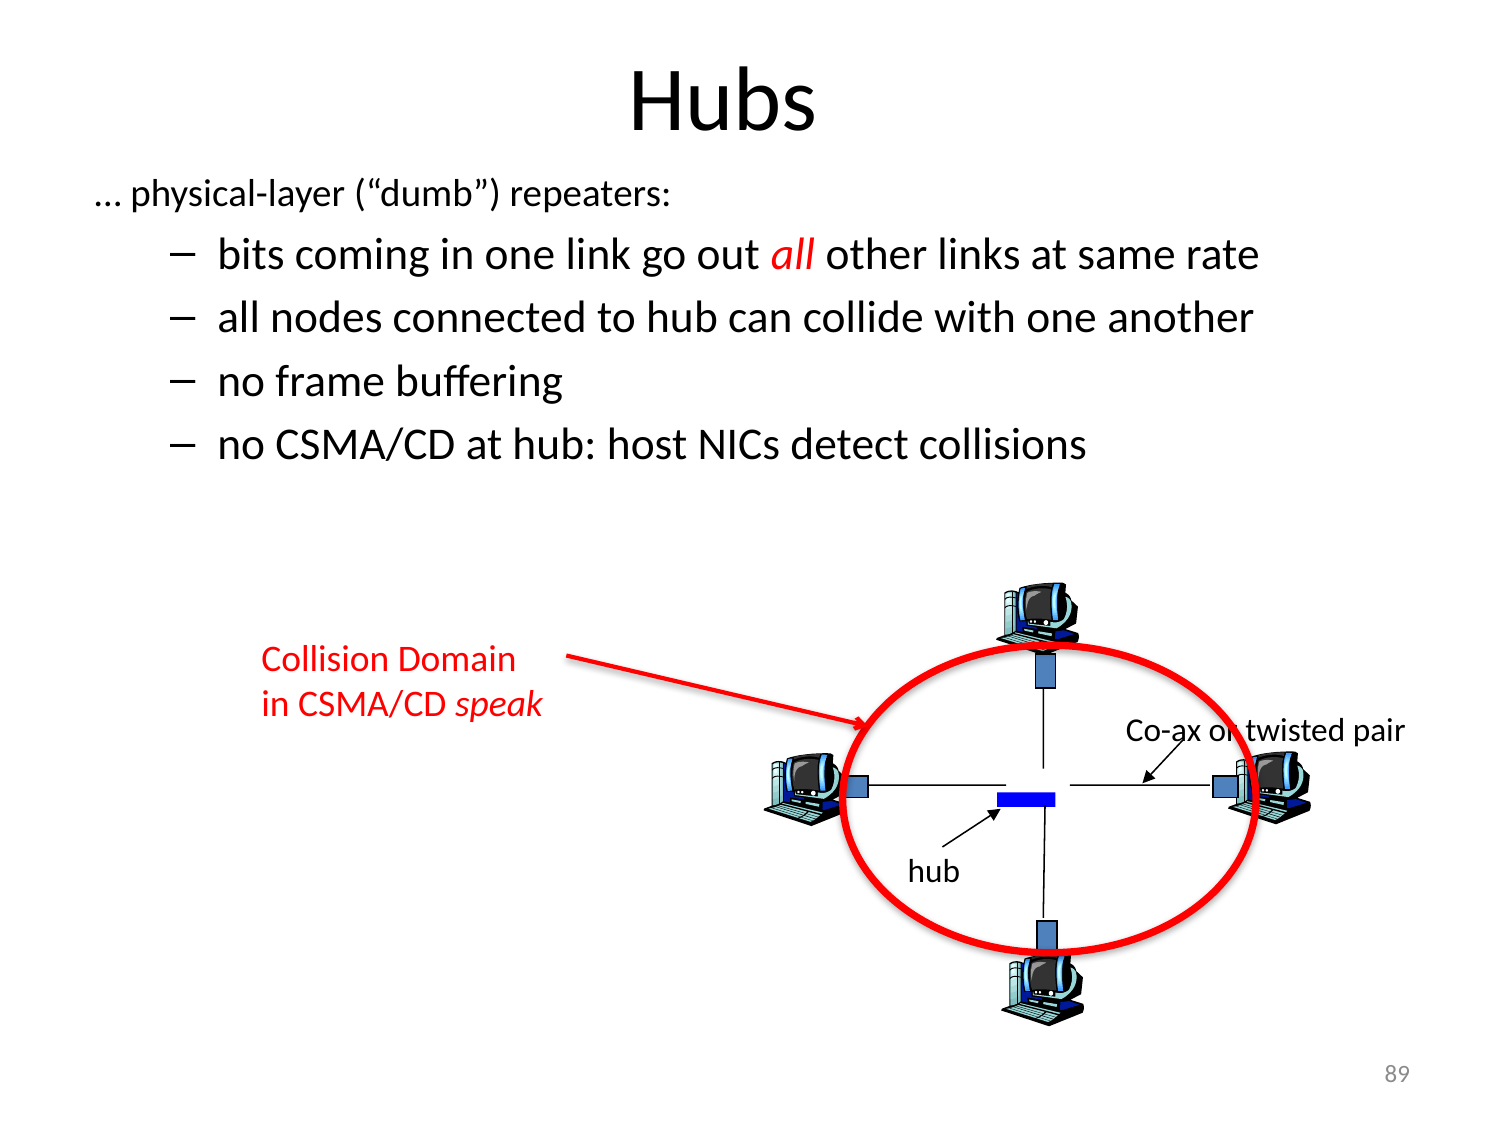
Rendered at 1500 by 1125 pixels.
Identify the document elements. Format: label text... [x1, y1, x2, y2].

title Hubs [85, 0, 1361, 188]
list … physical-layer (“dumb”) repeaters: bits coming in one link go out all other links at same rate all nodes connected to hub can collide with one another no frame buffering no CSMA/CD at hub: host NICs detect collisions [79, 160, 1355, 541]
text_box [763, 581, 1424, 1027]
slide_number 89 [1074, 1042, 1425, 1103]
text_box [566, 655, 869, 727]
text_box Collision Domain in CSMA/CD speak [246, 626, 675, 732]
